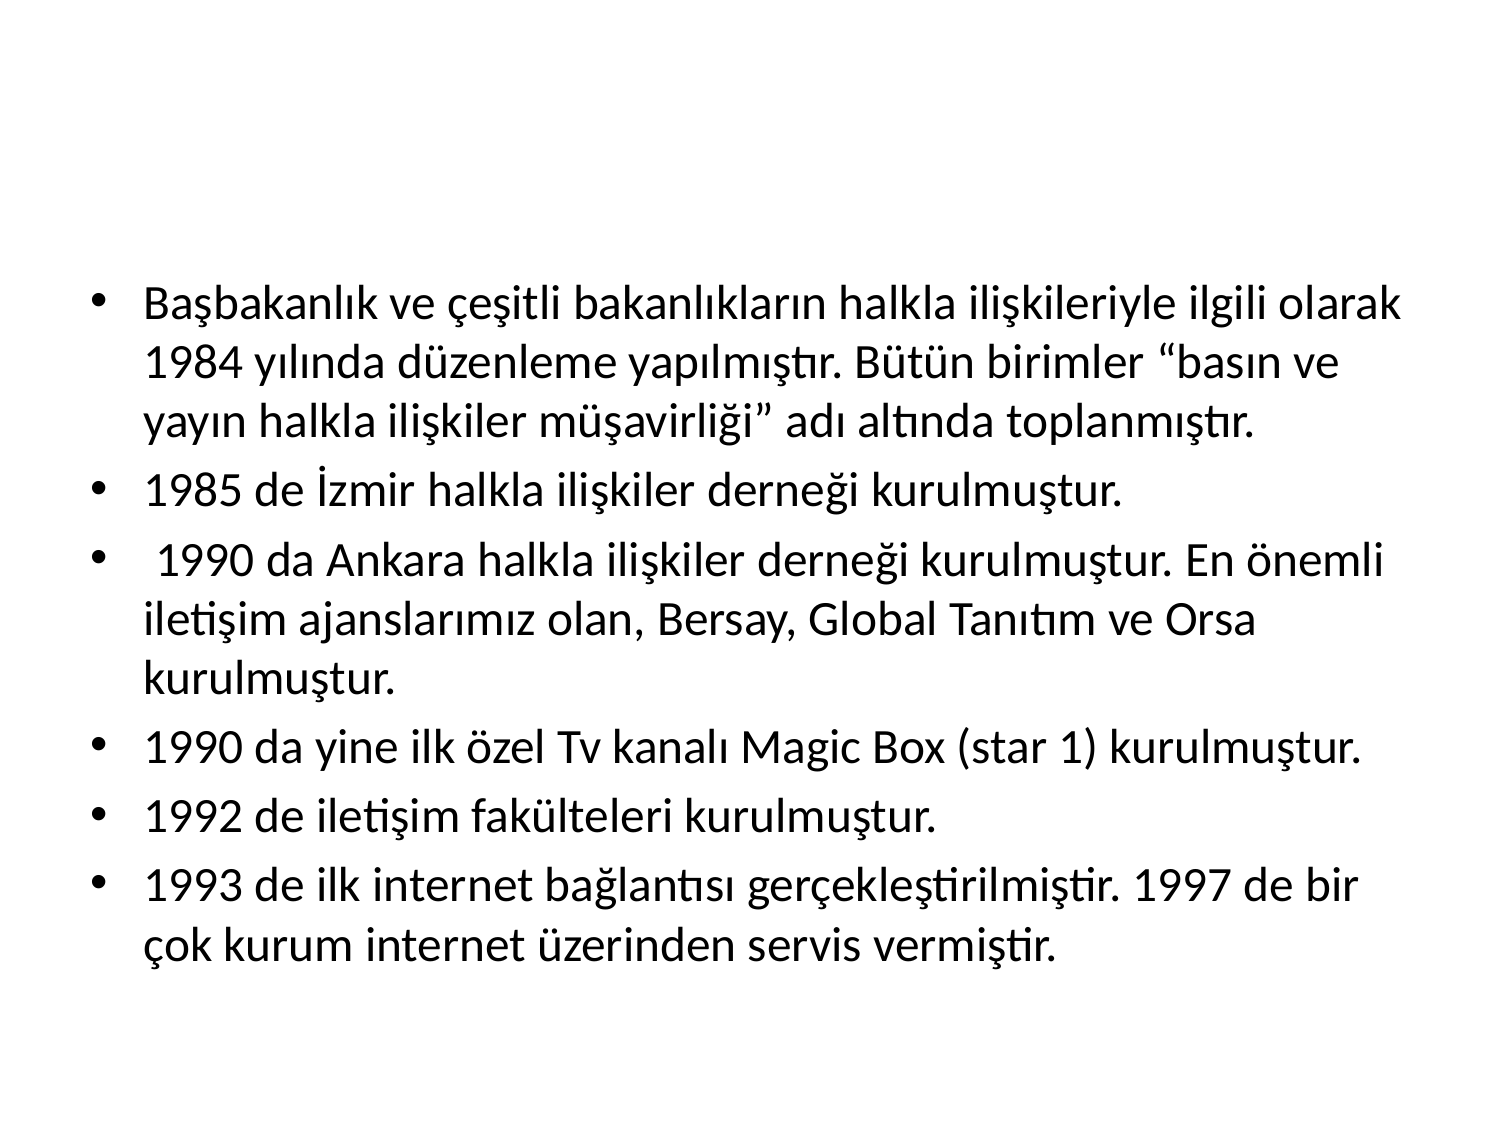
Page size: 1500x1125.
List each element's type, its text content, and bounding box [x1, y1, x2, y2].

list Başbakanlık ve çeşitli bakanlıkların halkla ilişkileriyle ilgili olarak 1984 yılında düzenleme yapılmıştır. Bütün birimler “basın ve yayın halkla ilişkiler müşavirliği” adı altında toplanmıştır. 1985 de İzmir halkla ilişkiler derneği kurulmuştur. 1990 da Ankara halkla ilişkiler derneği kurulmuştur. En önemli iletişim ajanslarımız olan, Bersay, Global Tanıtım ve Orsa kurulmuştur. 1990 da yine ilk özel Tv kanalı Magic Box (star 1) kurulmuştur. 1992 de iletişim fakülteleri kurulmuştur. 1993 de ilk internet bağlantısı gerçekleştirilmiştir. 1997 de bir çok kurum internet üzerinden servis vermiştir. [75, 262, 1425, 1005]
